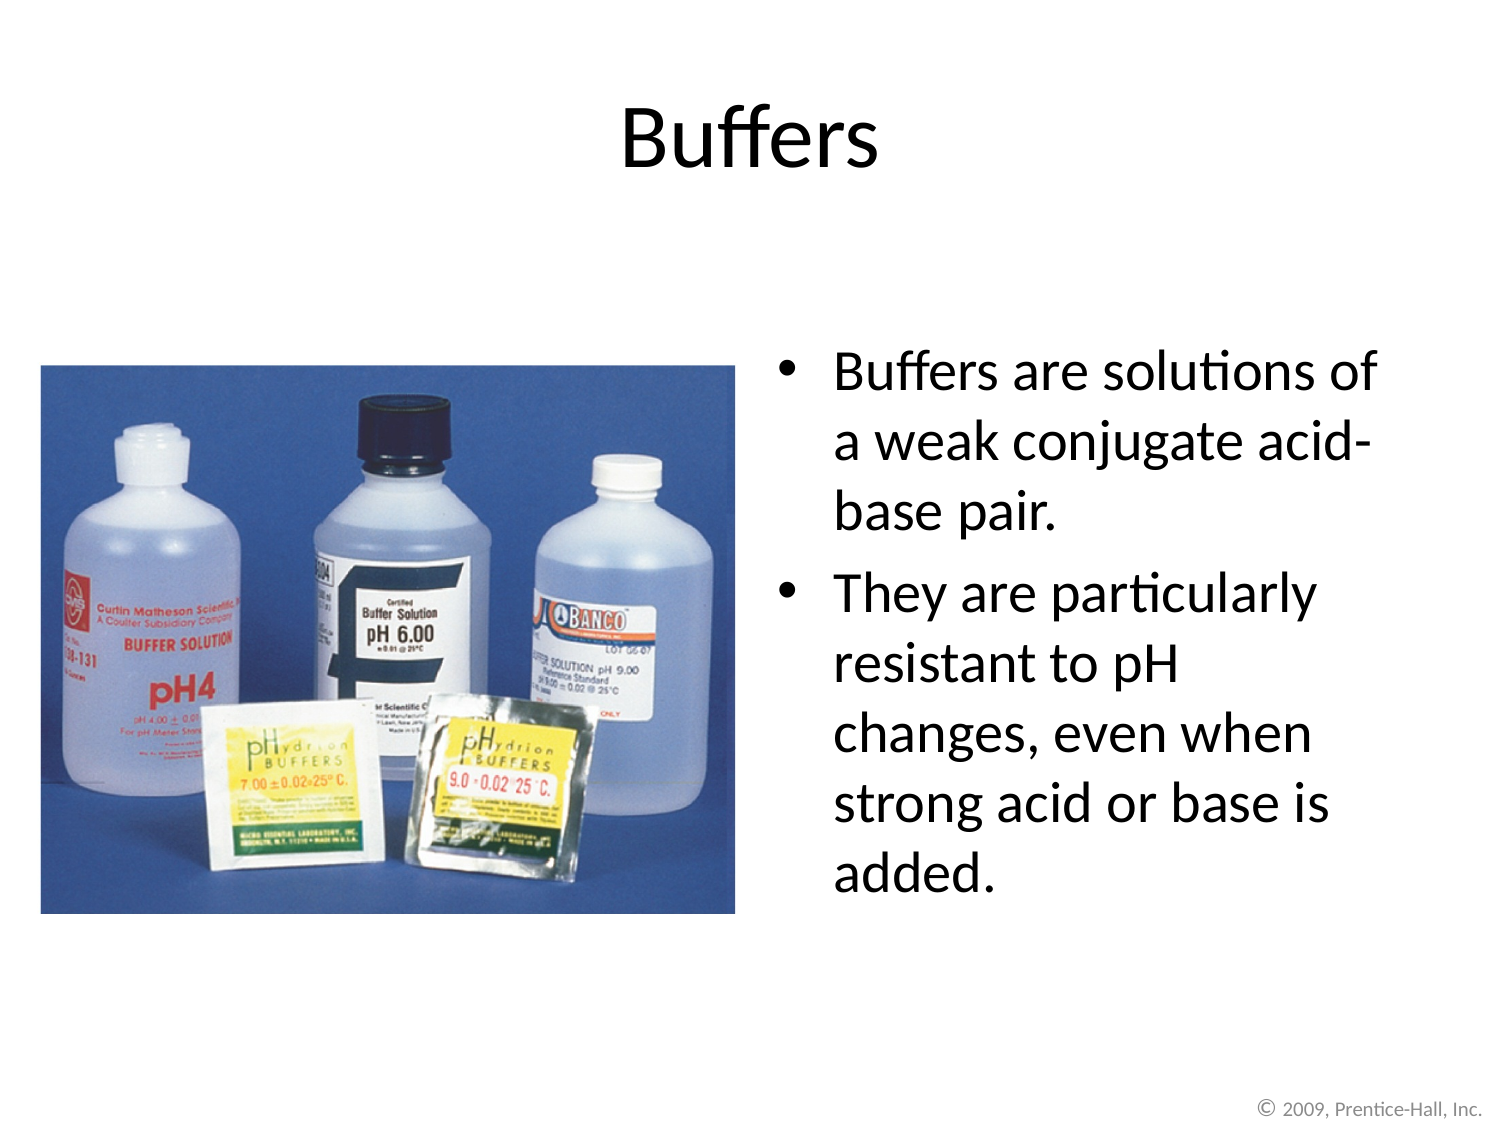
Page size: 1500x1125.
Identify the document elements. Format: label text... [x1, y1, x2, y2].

list Buffers are solutions of a weak conjugate acid-base pair. They are particularly resistant to pH changes, even when strong acid or base is added. [762, 324, 1413, 1000]
footer © 2009, Prentice-Hall, Inc. [1232, 1087, 1500, 1125]
title Buffers [0, 37, 1500, 225]
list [37, 362, 738, 915]
